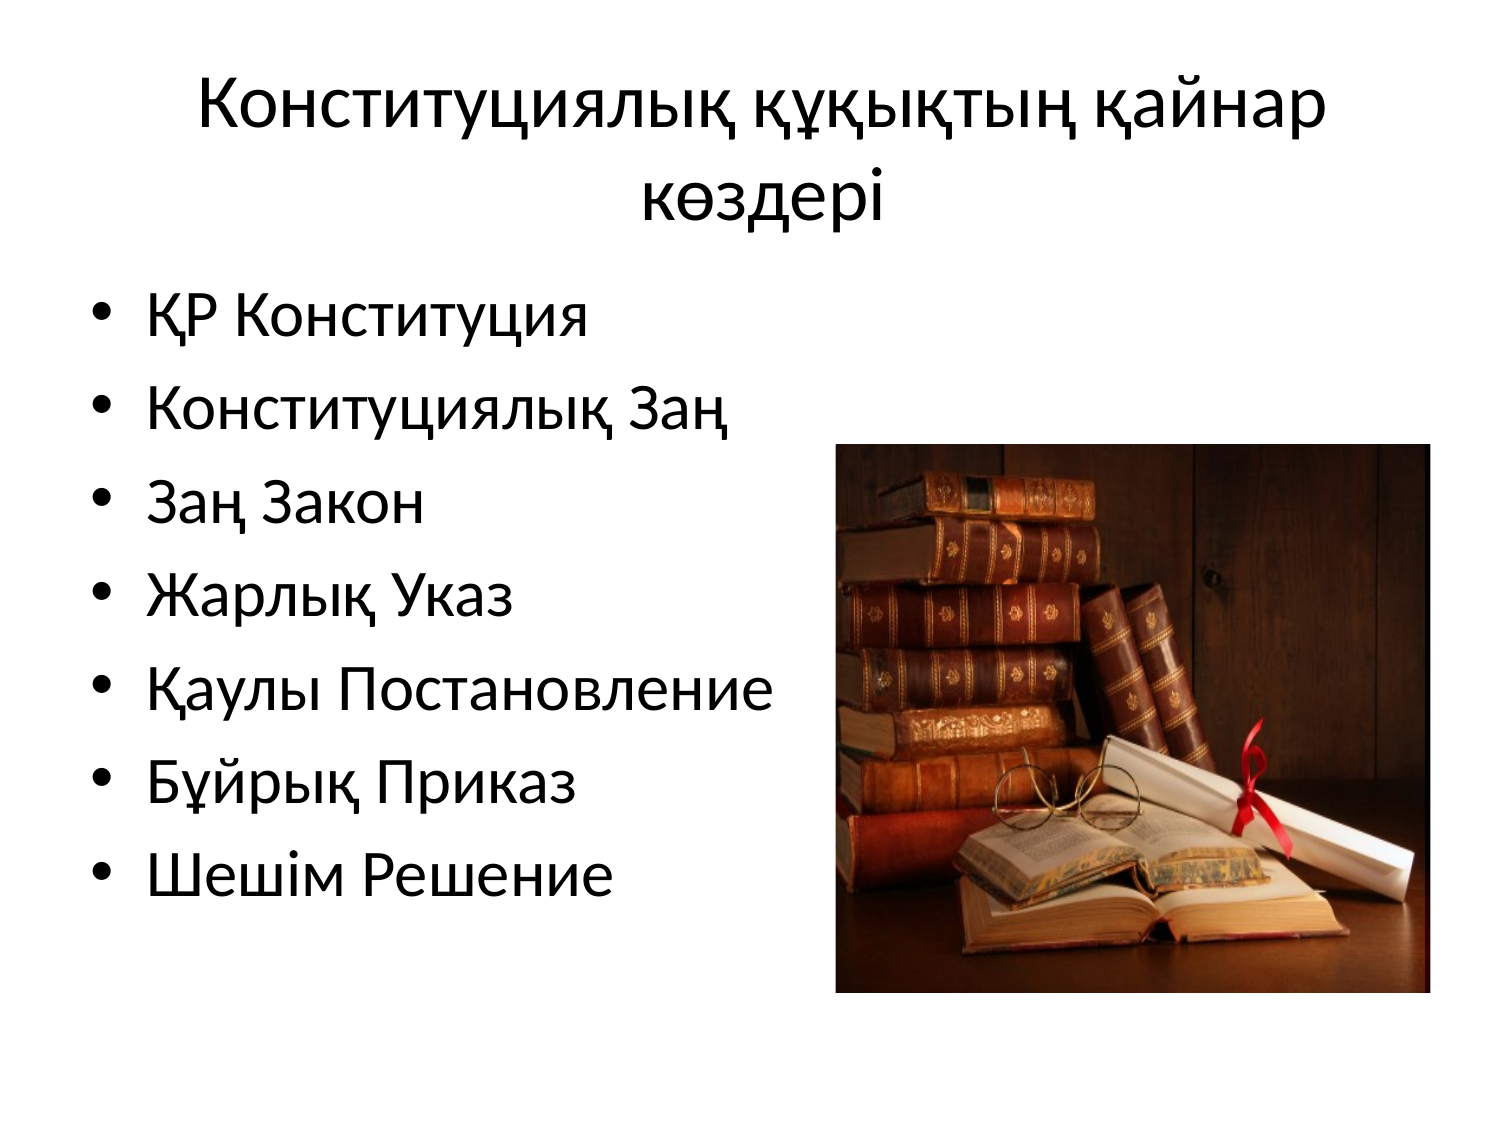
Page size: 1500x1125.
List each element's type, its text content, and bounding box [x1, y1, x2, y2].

list ҚР Конституция Конституциялық Заң Заң Закон Жарлық Указ Қаулы Постановление Бұйрық Приказ Шешім Решение [75, 262, 1425, 1005]
picture [835, 444, 1431, 994]
title Конституциялық құқықтың қайнар көздері [88, 42, 1439, 244]
